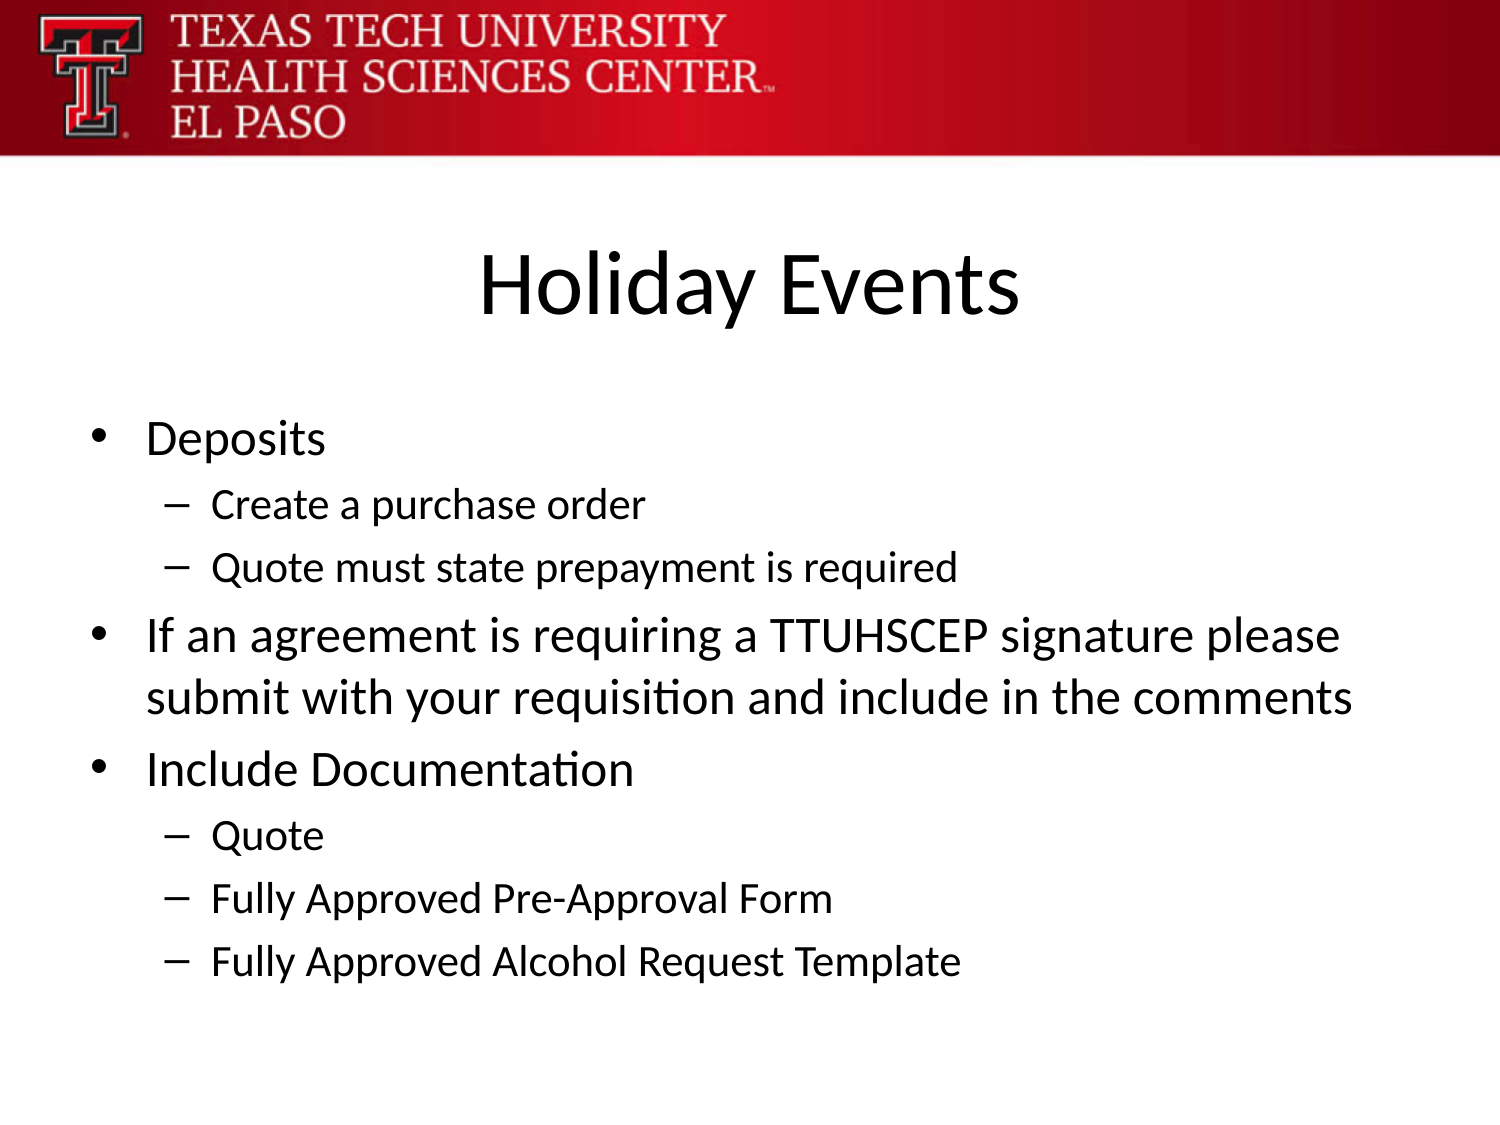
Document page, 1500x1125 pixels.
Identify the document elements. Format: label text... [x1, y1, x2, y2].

title Holiday Events [75, 183, 1425, 372]
list Deposits Create a purchase order Quote must state prepayment is required If an agreement is requiring a TTUHSCEP signature please submit with your requisition and include in the comments Include Documentation Quote Fully Approved Pre-Approval Form Fully Approved Alcohol Request Template [75, 396, 1425, 1005]
picture [0, 0, 1500, 1125]
